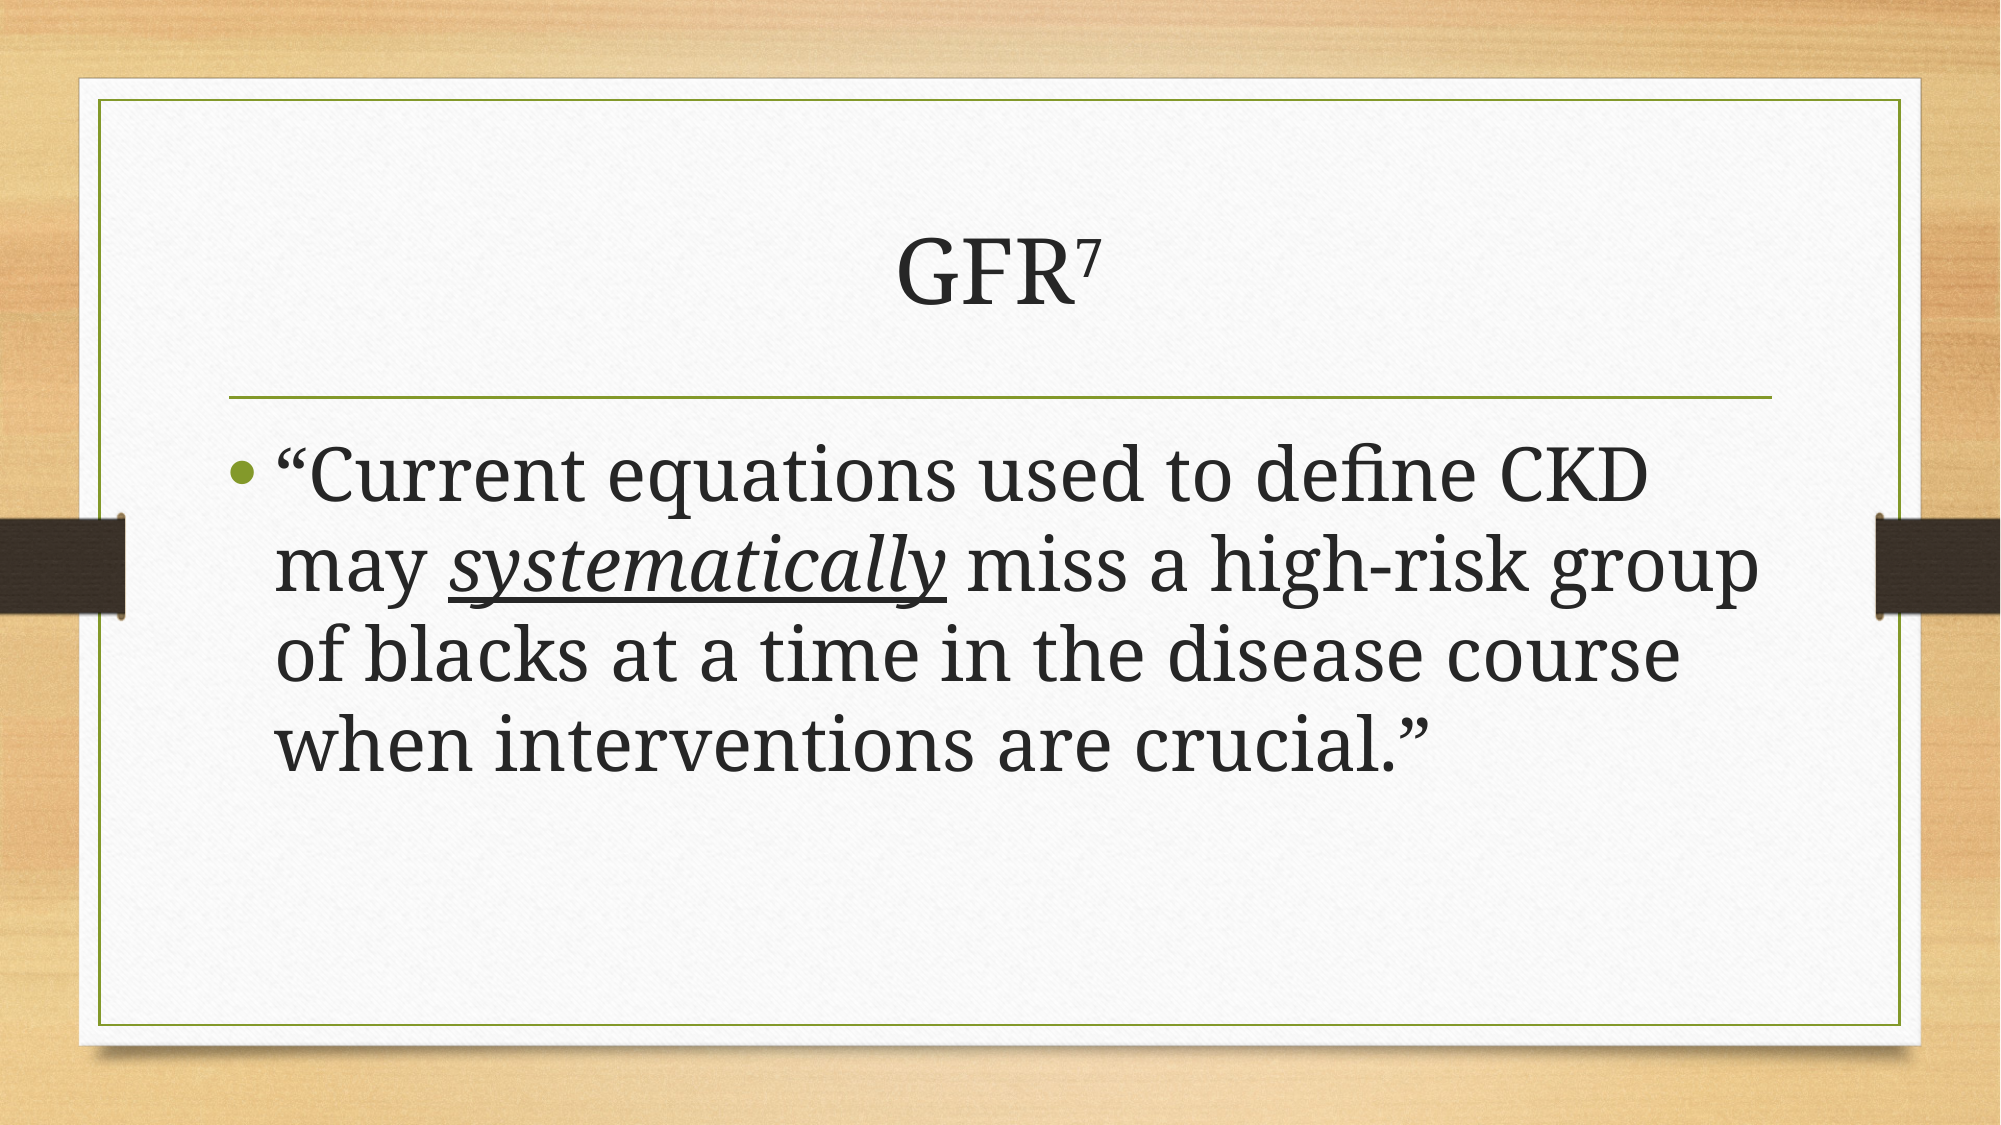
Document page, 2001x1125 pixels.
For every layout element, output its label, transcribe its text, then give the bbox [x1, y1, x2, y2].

title GFR7 [212, 161, 1788, 375]
list “Current equations used to define CKD may systematically miss a high-risk group of blacks at a time in the disease course when interventions are crucial.” [212, 419, 1788, 964]
picture [0, 0, 2001, 1125]
